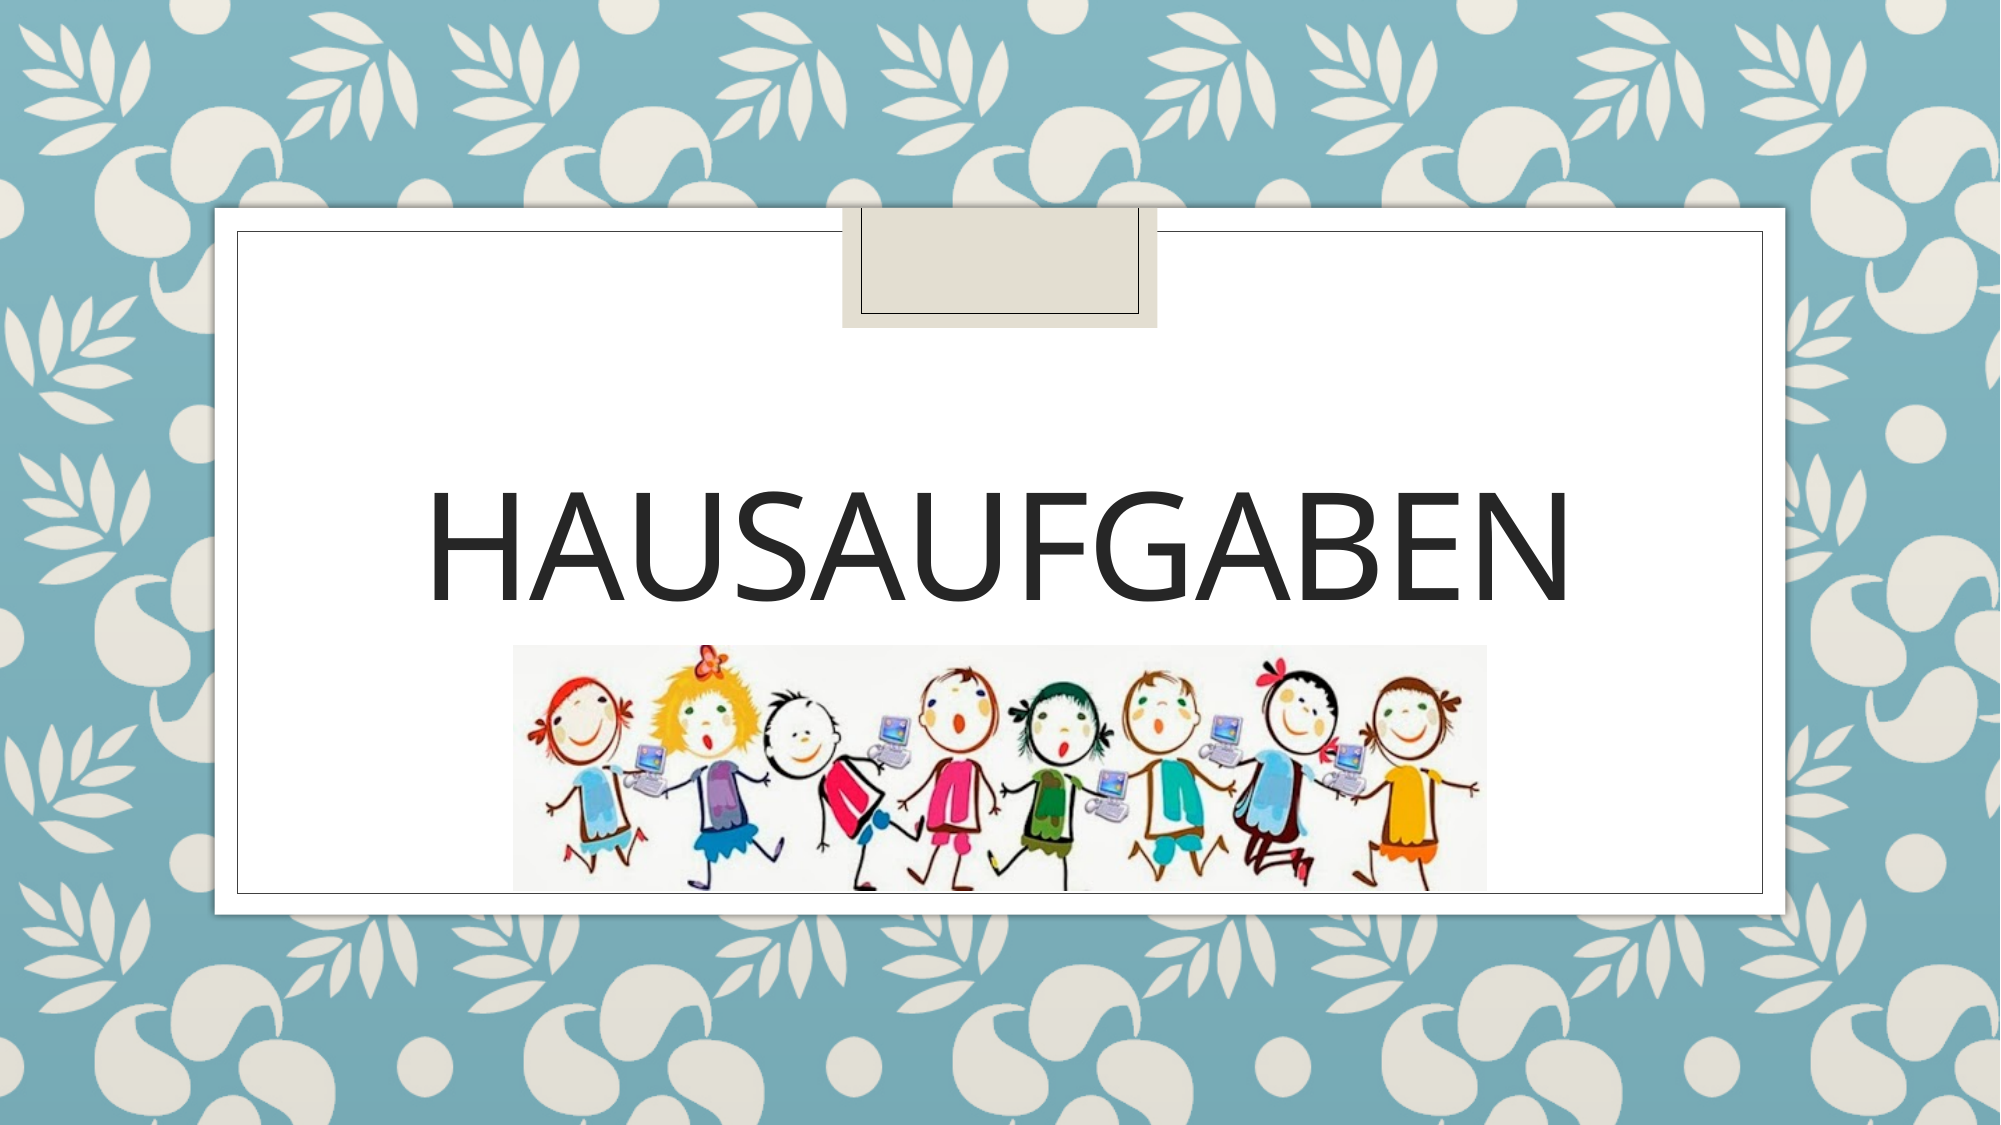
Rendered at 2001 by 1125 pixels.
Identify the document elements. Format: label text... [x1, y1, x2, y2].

picture [513, 645, 1487, 891]
title Hausaufgaben [256, 343, 1744, 769]
